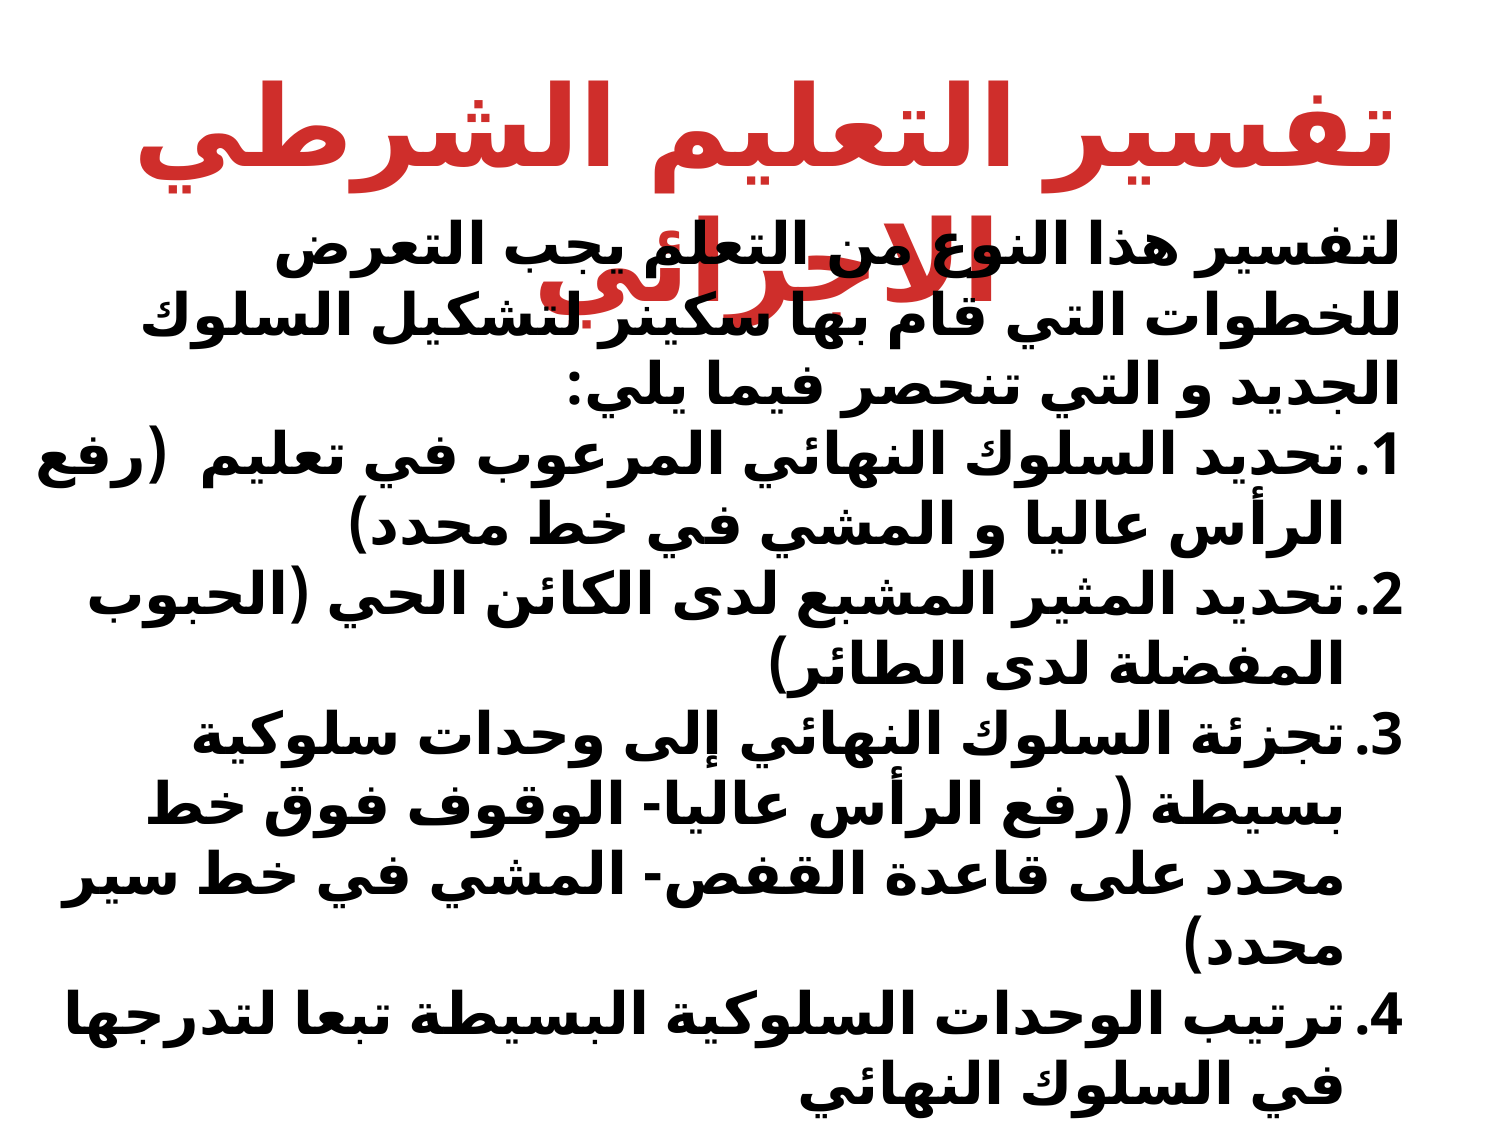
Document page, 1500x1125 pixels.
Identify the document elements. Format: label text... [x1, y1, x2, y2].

text_box لتفسير هذا النوع من التعلم يجب التعرض للخطوات التي قام بها سكينر لتشكيل السلوك الجديد و التي تنحصر فيما يلي: تحديد السلوك النهائي المرعوب في تعليم (رفع الرأس عاليا و المشي في خط محدد) تحديد المثير المشبع لدى الكائن الحي (الحبوب المفضلة لدى الطائر) تجزئة السلوك النهائي إلى وحدات سلوكية بسيطة (رفع الرأس عاليا- الوقوف فوق خط محدد على قاعدة القفص- المشي في خط سير محدد) ترتيب الوحدات السلوكية البسيطة تبعا لتدرجها في السلوك النهائي تقديم المثير المشبع فور إصدار الوحدة السلوكية الأولى. تكرار الخطوة السابقة إلى أن يزداد معدل ظهور هذه الوحدة السلوكية. الانتقال إلى الوحدة السلوكية الثانية حيث لا يقدم المثير المشبع الا بعد ظهور الوحدة السلوكية ثم الثانية بالتتابع. [0, 199, 1418, 1125]
text_box تفسير التعليم الشرطي الاجرائي [35, 46, 1500, 332]
